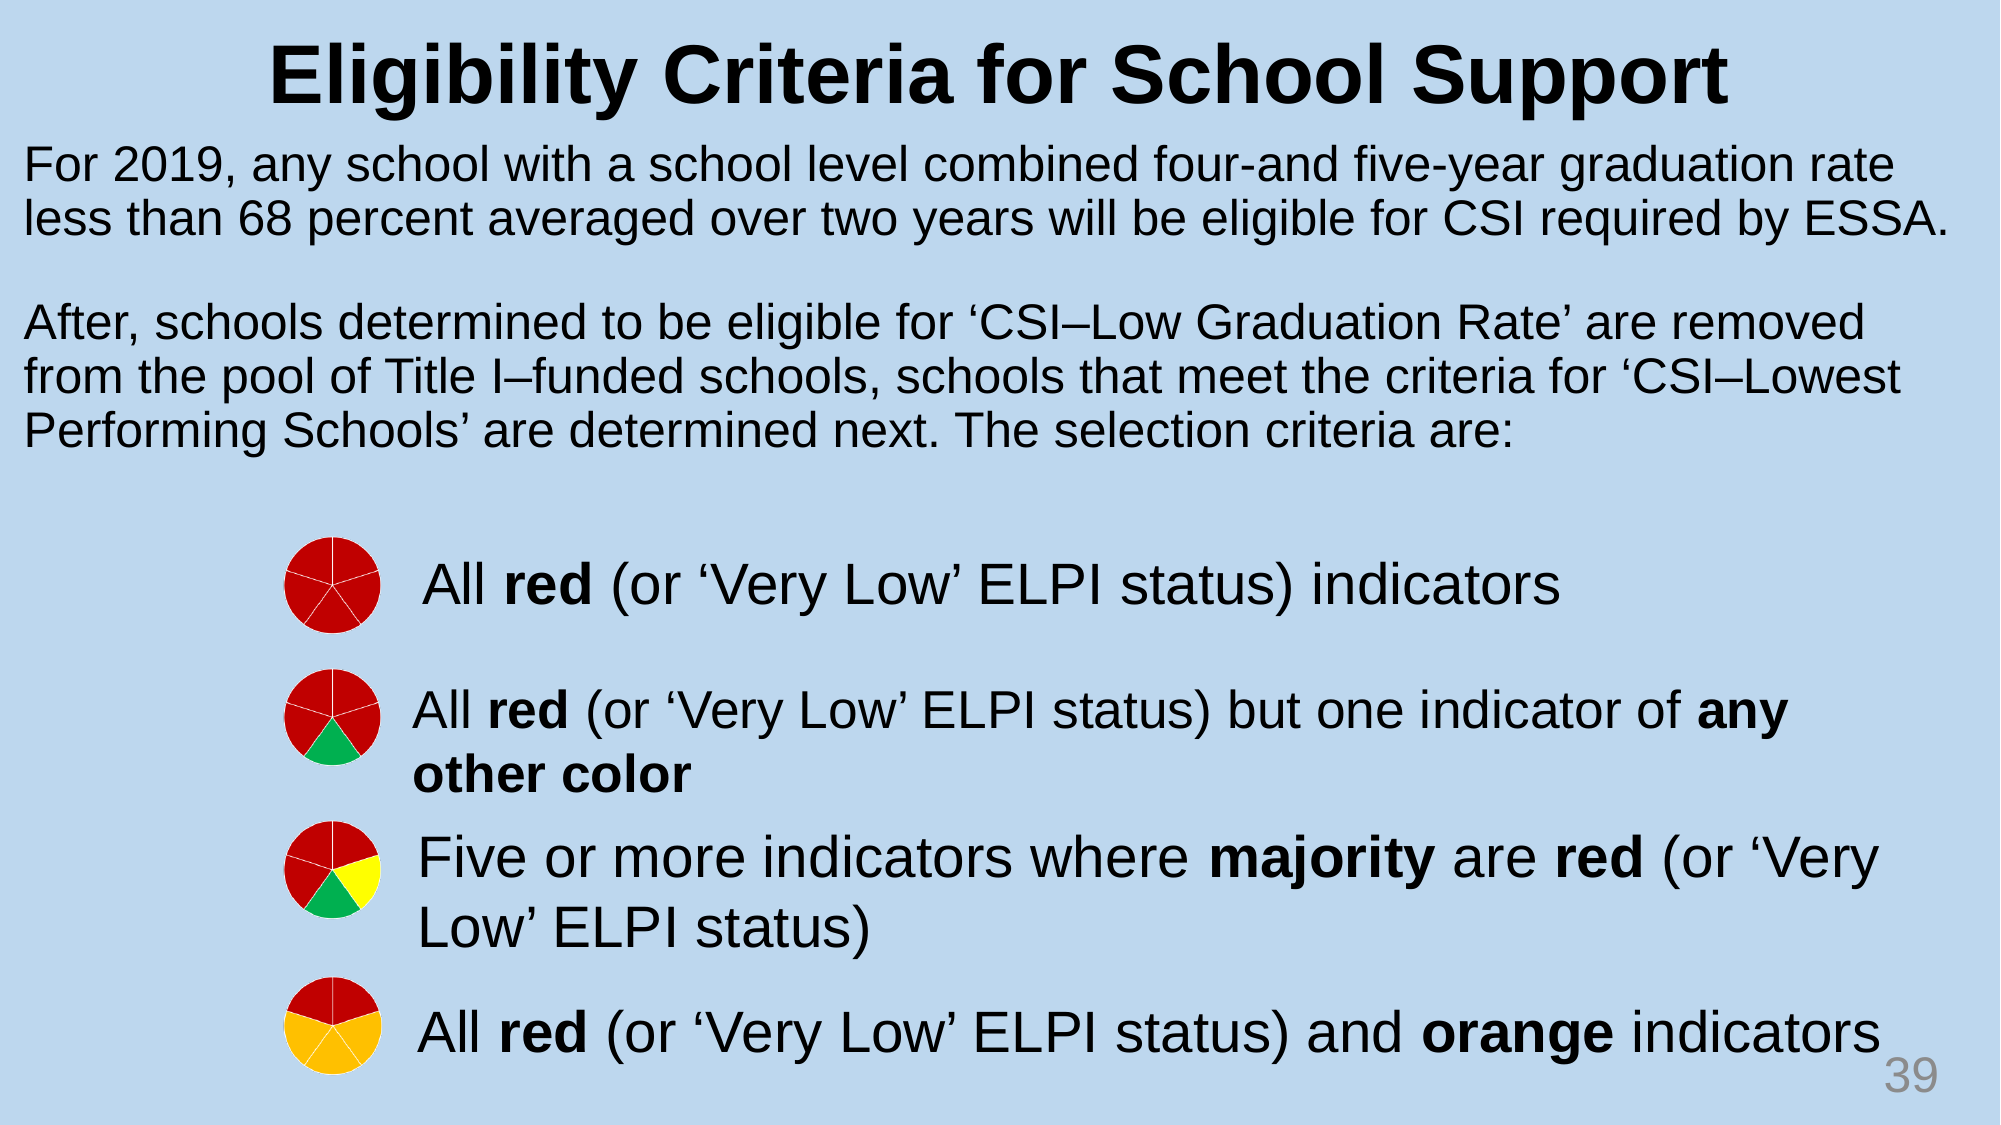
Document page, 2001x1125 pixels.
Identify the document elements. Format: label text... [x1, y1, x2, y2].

list For 2019, any school with a school level combined four-and five-year graduation rate less than 68 percent averaged over two years will be eligible for CSI required by ESSA. After, schools determined to be eligible for ‘CSI–Low Graduation Rate’ are removed from the pool of Title I–funded schools, schools that meet the criteria for ‘CSI–Lowest Performing Schools’ are determined next. The selection criteria are: [8, 130, 1990, 532]
title Eligibility Criteria for School Support [0, 0, 2000, 153]
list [242, 663, 422, 771]
list All red (or ‘Very Low’ ELPI status) indicators [332, 538, 1750, 646]
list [242, 971, 423, 1080]
slide_number 39 [1919, 1042, 1954, 1103]
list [242, 815, 422, 924]
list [242, 531, 422, 640]
list All red (or ‘Very Low’ ELPI status) and orange indicators [327, 986, 1919, 1103]
list All red (or ‘Very Low’ ELPI status) but one indicator of any other color [327, 667, 1943, 812]
list Five or more indicators where majority are red (or ‘Very Low’ ELPI status) [331, 811, 1927, 968]
